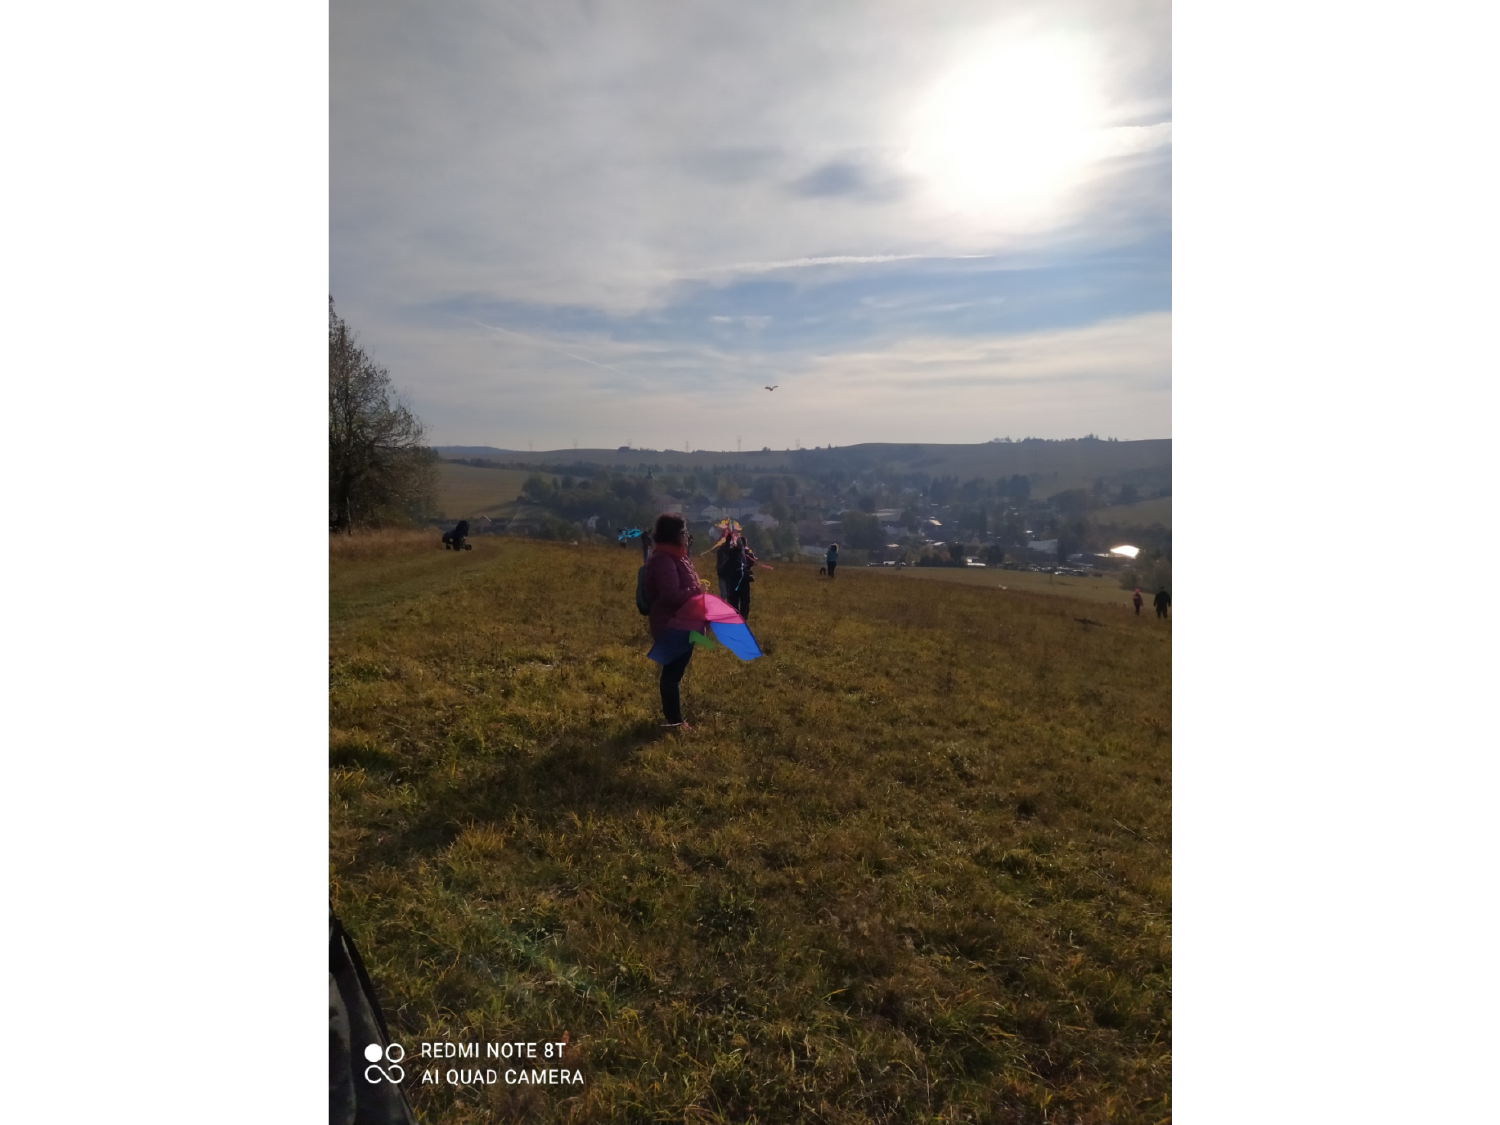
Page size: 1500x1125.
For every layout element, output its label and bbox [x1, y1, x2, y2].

picture [187, 1, 1313, 1124]
